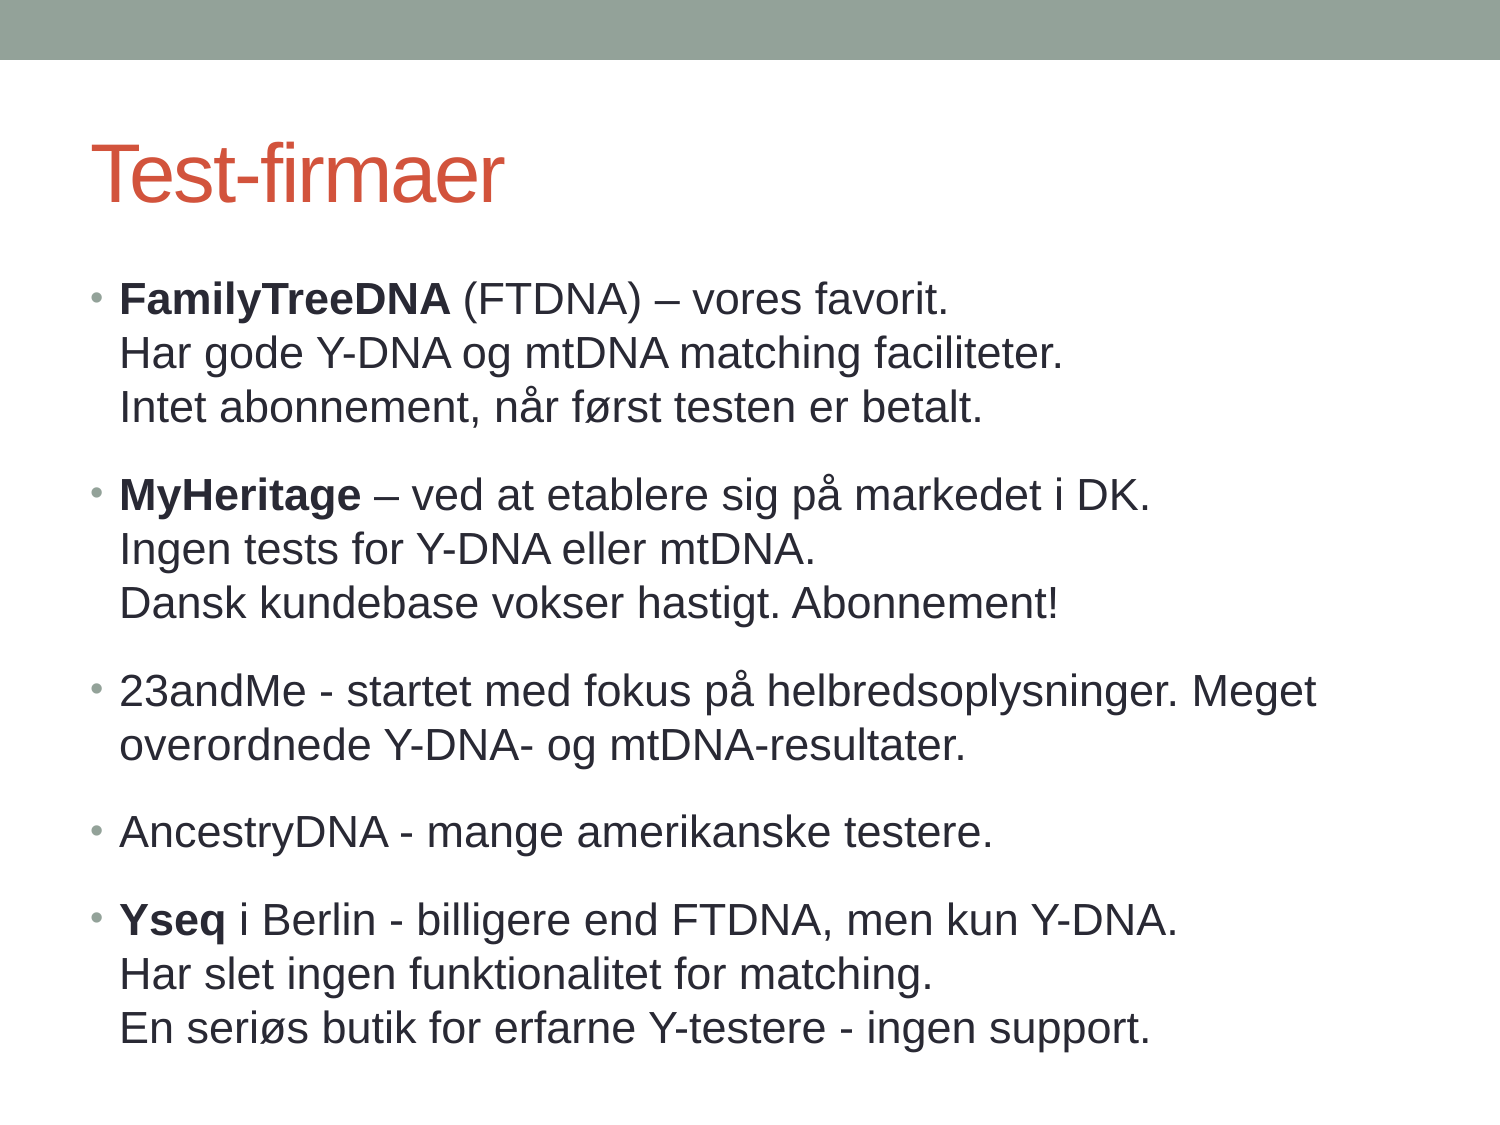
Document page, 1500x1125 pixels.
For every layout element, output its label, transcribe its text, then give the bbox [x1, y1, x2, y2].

title Test-firmaer [75, 87, 1425, 250]
list FamilyTreeDNA (FTDNA) – vores favorit. Har gode Y-DNA og mtDNA matching faciliteter. Intet abonnement, når først testen er betalt. MyHeritage – ved at etablere sig på markedet i DK. Ingen tests for Y-DNA eller mtDNA. Dansk kundebase vokser hastigt. Abonnement! 23andMe - startet med fokus på helbredsoplysninger. Meget overordnede Y-DNA- og mtDNA-resultater. AncestryDNA - mange amerikanske testere. Yseq i Berlin - billigere end FTDNA, men kun Y-DNA. Har slet ingen funktionalitet for matching. En seriøs butik for erfarne Y-testere - ingen support. [75, 262, 1425, 1063]
